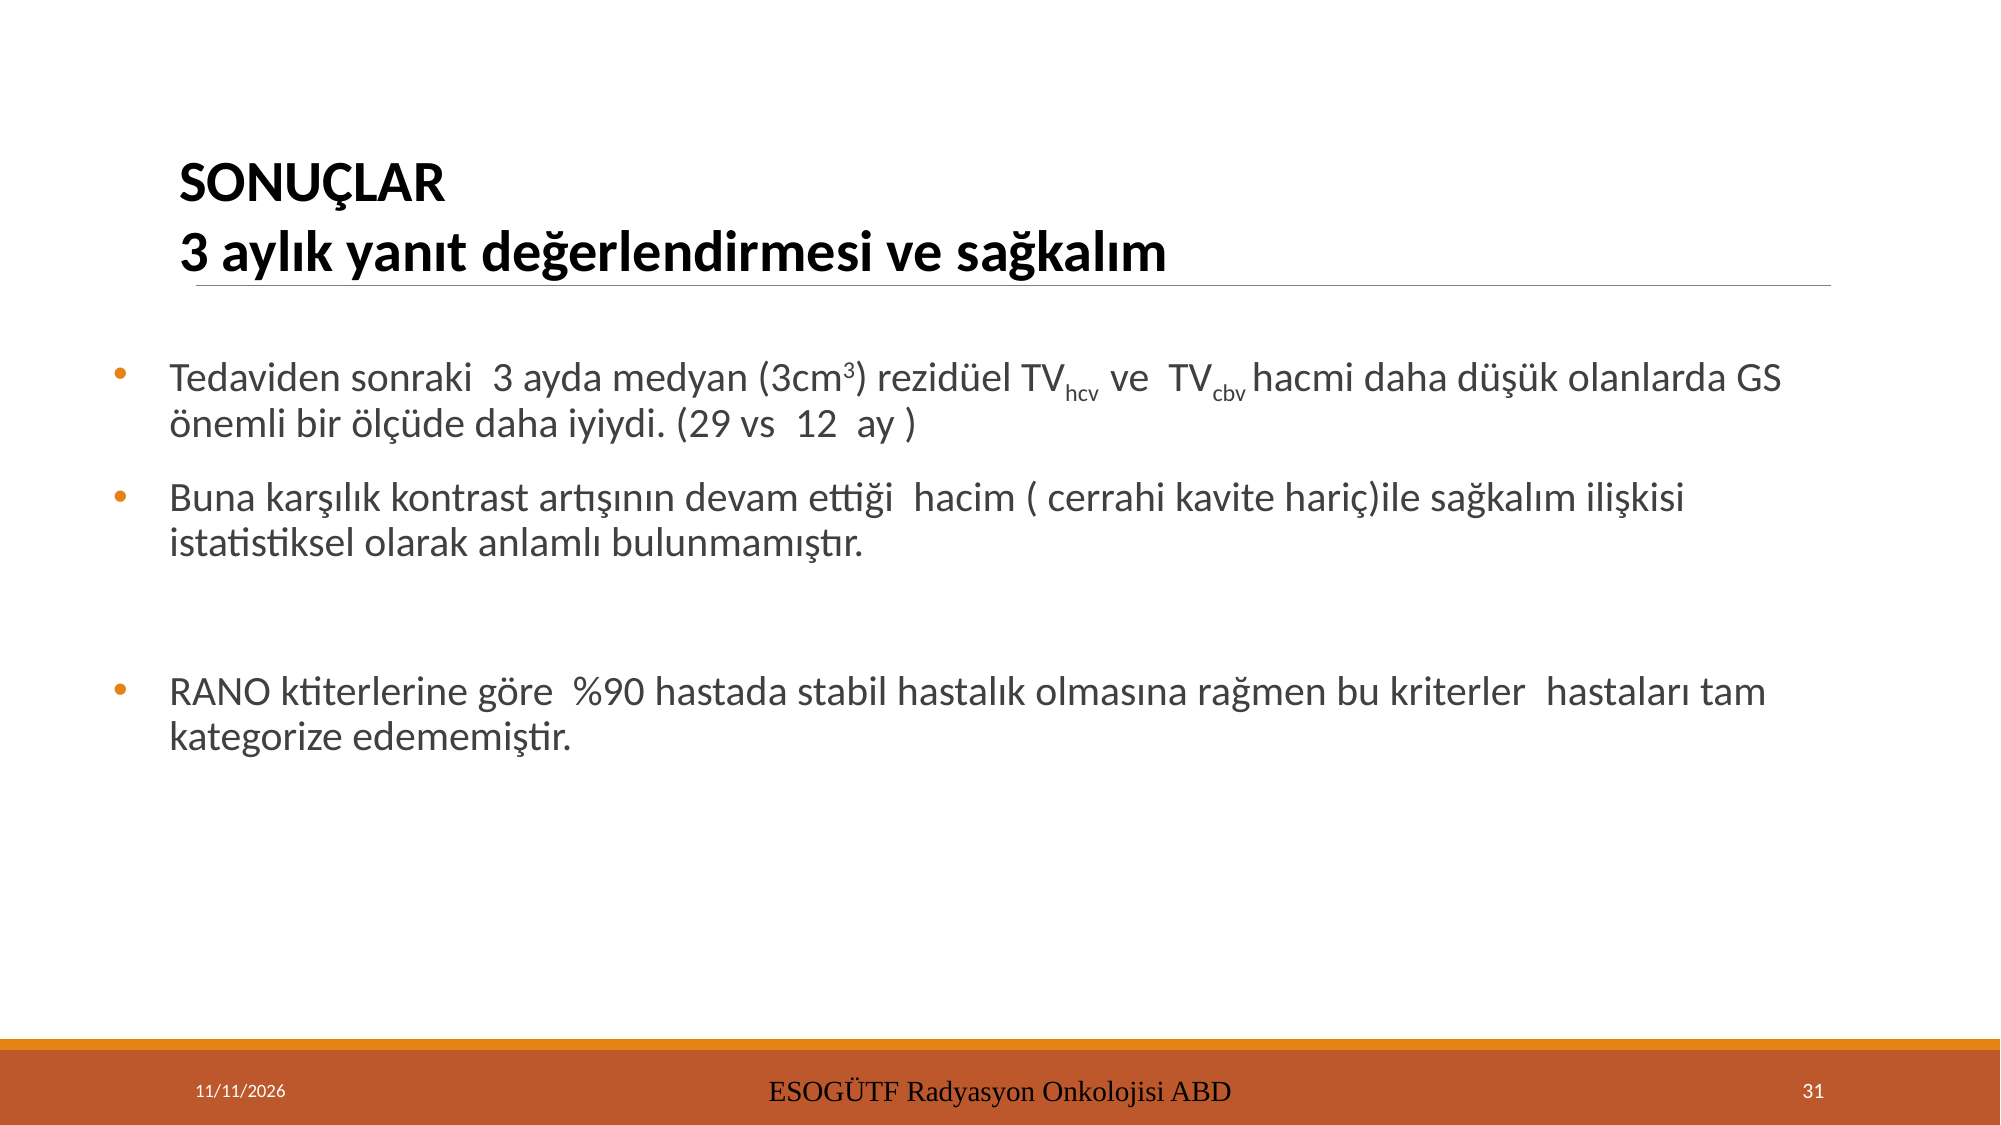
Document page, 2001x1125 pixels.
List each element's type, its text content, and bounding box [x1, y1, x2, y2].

text_box SONUÇLAR 3 aylık yanıt değerlendirmesi ve sağkalım [164, 135, 1365, 291]
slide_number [180, 1059, 586, 1120]
list Tedaviden sonraki 3 ayda medyan (3cm3) rezidüel TVhcv ve TVcbv hacmi daha düşük olanlarda GS önemli bir ölçüde daha iyiydi. (29 vs 12 ay ) Buna karşılık kontrast artışının devam ettiği hacim ( cerrahi kavite hariç)ile sağkalım ilişkisi istatistiksel olarak anlamlı bulunmamıştır. RANO ktiterlerine göre %90 hastada stabil hastalık olmasına rağmen bu kriterler hastaları tam kategorize edememiştir. [98, 342, 1822, 1125]
slide_number 31 [1624, 1059, 1840, 1120]
footer ESOGÜTF Radyasyon Onkolojisi ABD [604, 1059, 1396, 1120]
